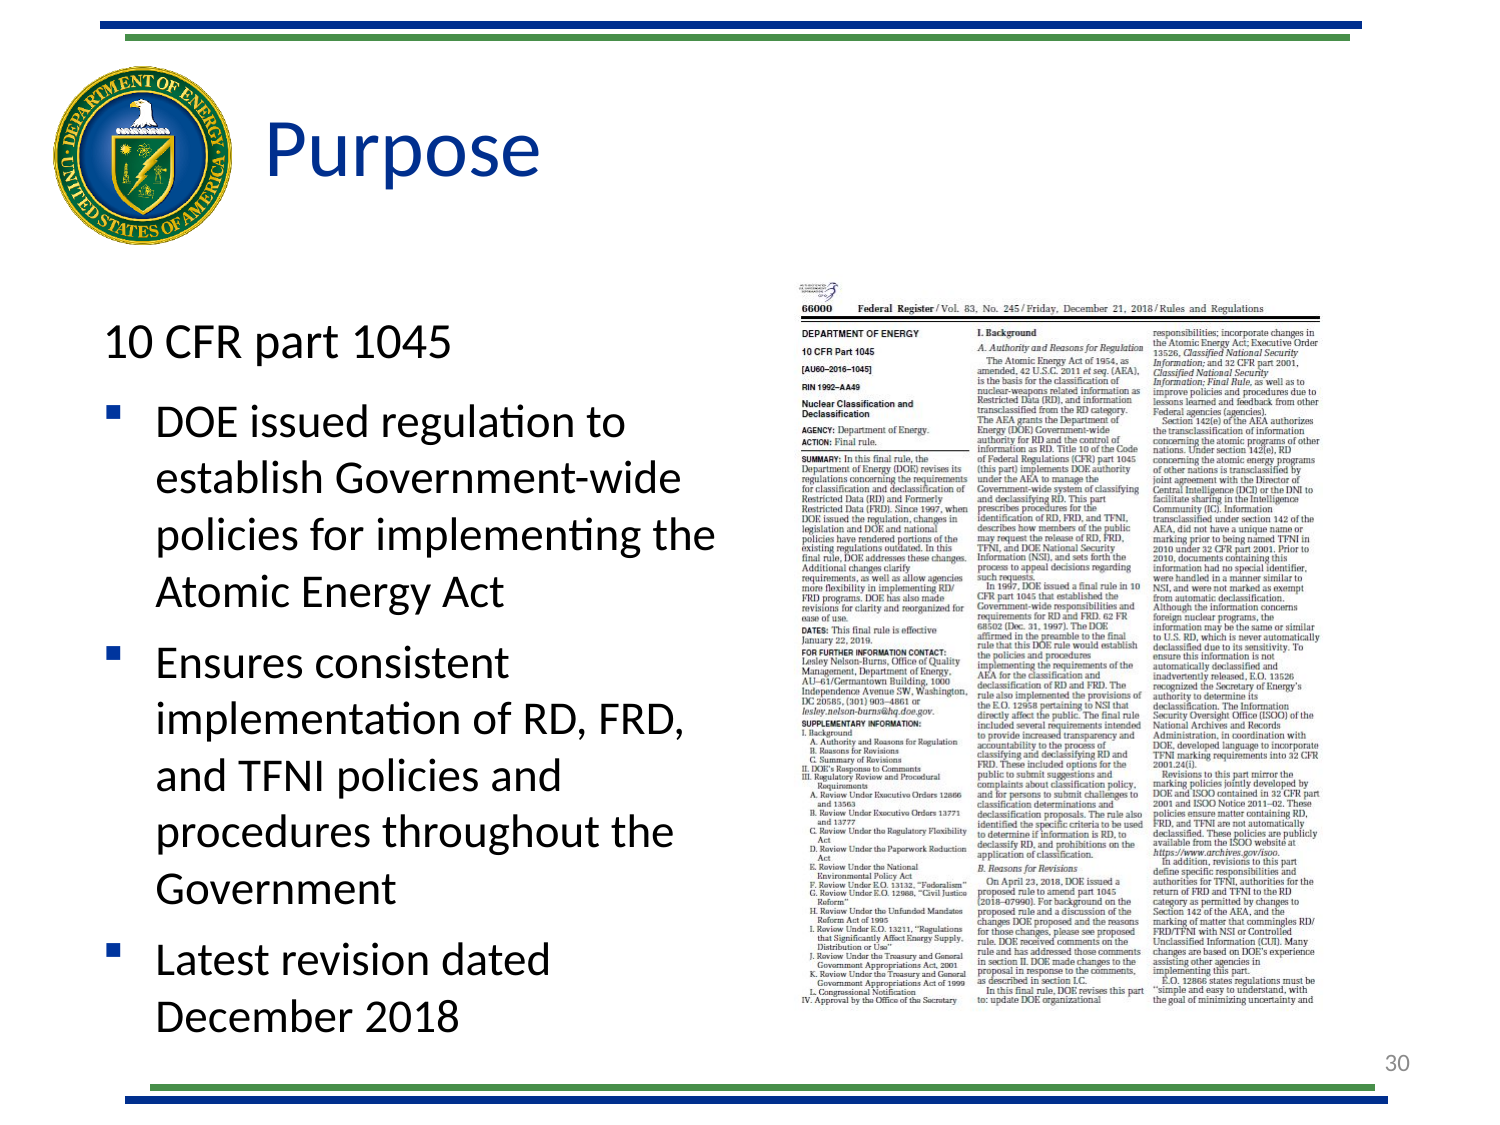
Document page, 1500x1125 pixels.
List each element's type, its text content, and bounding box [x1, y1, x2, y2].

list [762, 274, 1356, 1042]
slide_number 30 [1074, 1024, 1425, 1100]
picture [53, 66, 232, 245]
list 10 CFR part 1045 DOE issued regulation to establish Government-wide policies for implementing the Atomic Energy Act Ensures consistent implementation of RD, FRD, and TFNI policies and procedures throughout the Government Latest revision dated December 2018 [87, 299, 738, 1063]
title Purpose [249, 50, 1438, 237]
